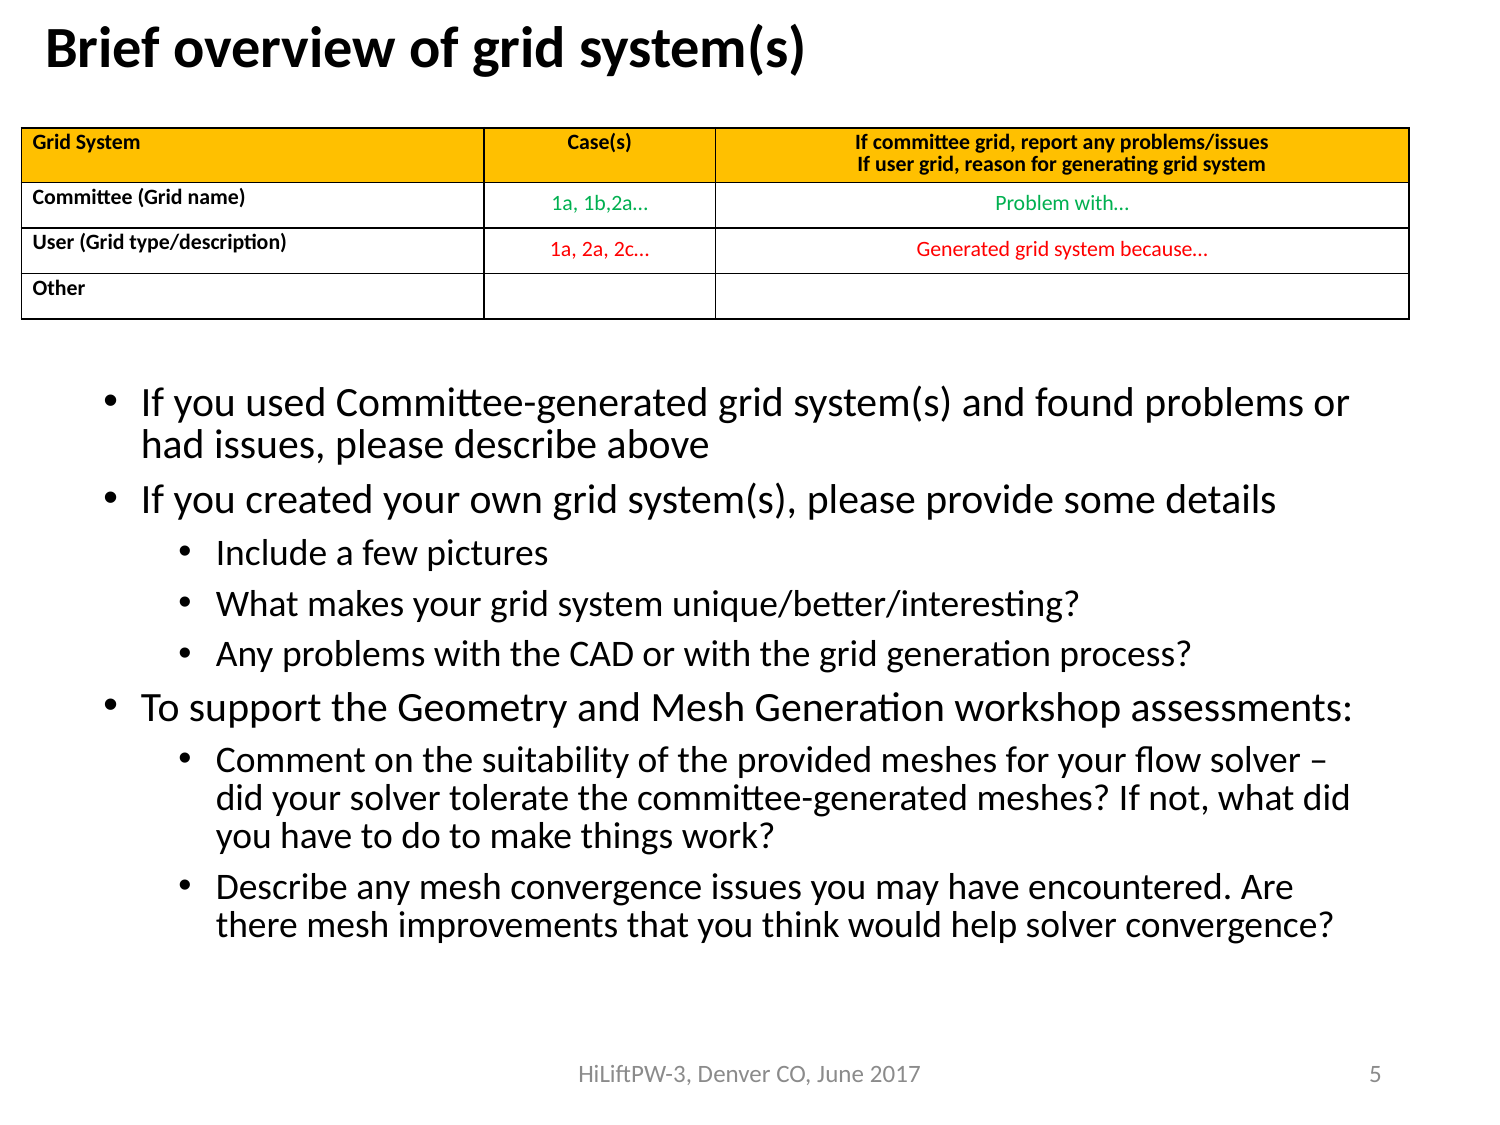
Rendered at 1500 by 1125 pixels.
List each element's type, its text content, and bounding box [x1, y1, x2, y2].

list If you used Committee-generated grid system(s) and found problems or had issues, please describe above If you created your own grid system(s), please provide some details Include a few pictures What makes your grid system unique/better/interesting? Any problems with the CAD or with the grid generation process? To support the Geometry and Mesh Generation workshop assessments: Comment on the suitability of the provided meshes for your flow solver – did your solver tolerate the committee-generated meshes? If not, what did you have to do to make things work? Describe any mesh convergence issues you may have encountered. Are there mesh improvements that you think would help solver convergence? [88, 375, 1383, 967]
title Brief overview of grid system(s) [30, 15, 1324, 83]
footer HiLiftPW-3, Denver CO, June 2017 [496, 1042, 1004, 1103]
table_cell Problem with… [716, 183, 1408, 227]
table_header Grid System [22, 129, 483, 182]
table_cell Committee (Grid name) [22, 183, 483, 227]
table_header If committee grid, report any problems/issues If user grid, reason for generating grid system [716, 129, 1408, 182]
table_cell Other [22, 274, 483, 318]
table_cell 1a, 2a, 2c… [485, 229, 715, 273]
table_cell [485, 274, 715, 318]
table_cell [716, 274, 1408, 318]
table_cell Generated grid system because… [716, 229, 1408, 273]
table_header Case(s) [485, 129, 715, 182]
table_cell 1a, 1b,2a… [485, 183, 715, 227]
slide_number 5 [1059, 1042, 1397, 1103]
table_cell User (Grid type/description) [22, 229, 483, 273]
